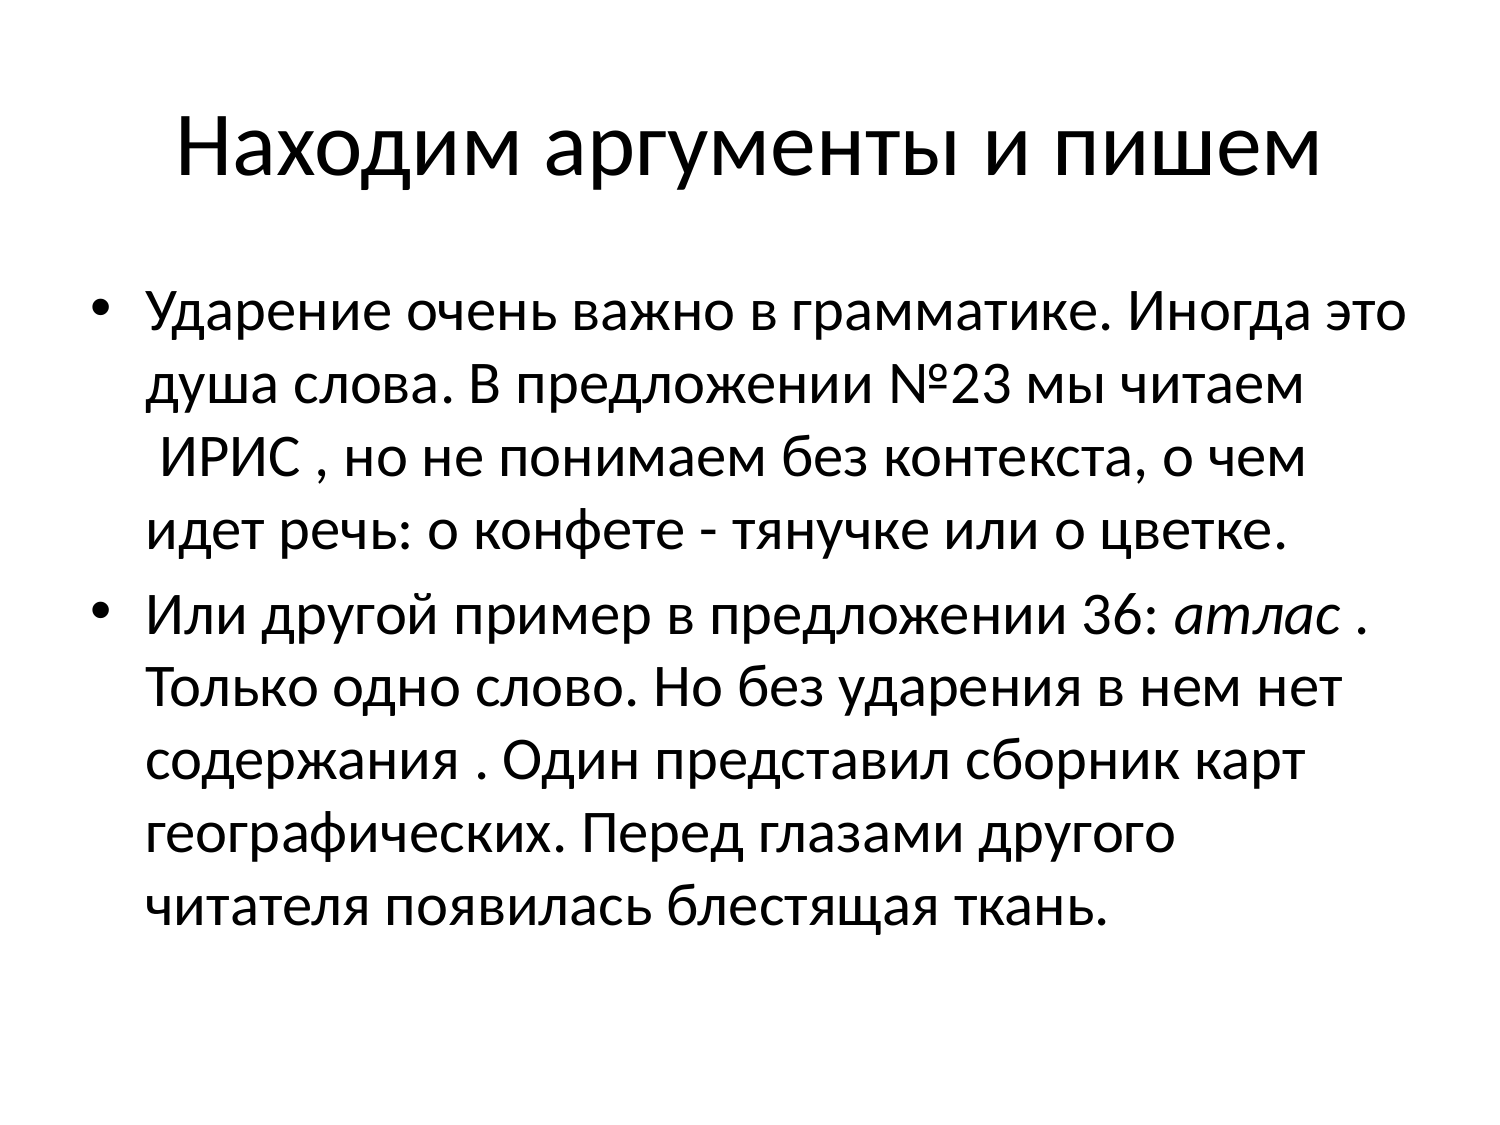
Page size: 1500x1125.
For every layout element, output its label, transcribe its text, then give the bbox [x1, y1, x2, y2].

title Находим аргументы и пишем [75, 45, 1425, 233]
list Ударение очень важно в грамматике. Иногда это душа слова. В предложении №23 мы читаем ИРИС , но не понимаем без контекста, о чем идет речь: о конфете - тянучке или о цветке. Или другой пример в предложении 36: атлас . Только одно слово. Но без ударения в нем нет содержания . Один представил сборник карт географических. Перед глазами другого читателя появилась блестящая ткань. [75, 262, 1425, 1005]
